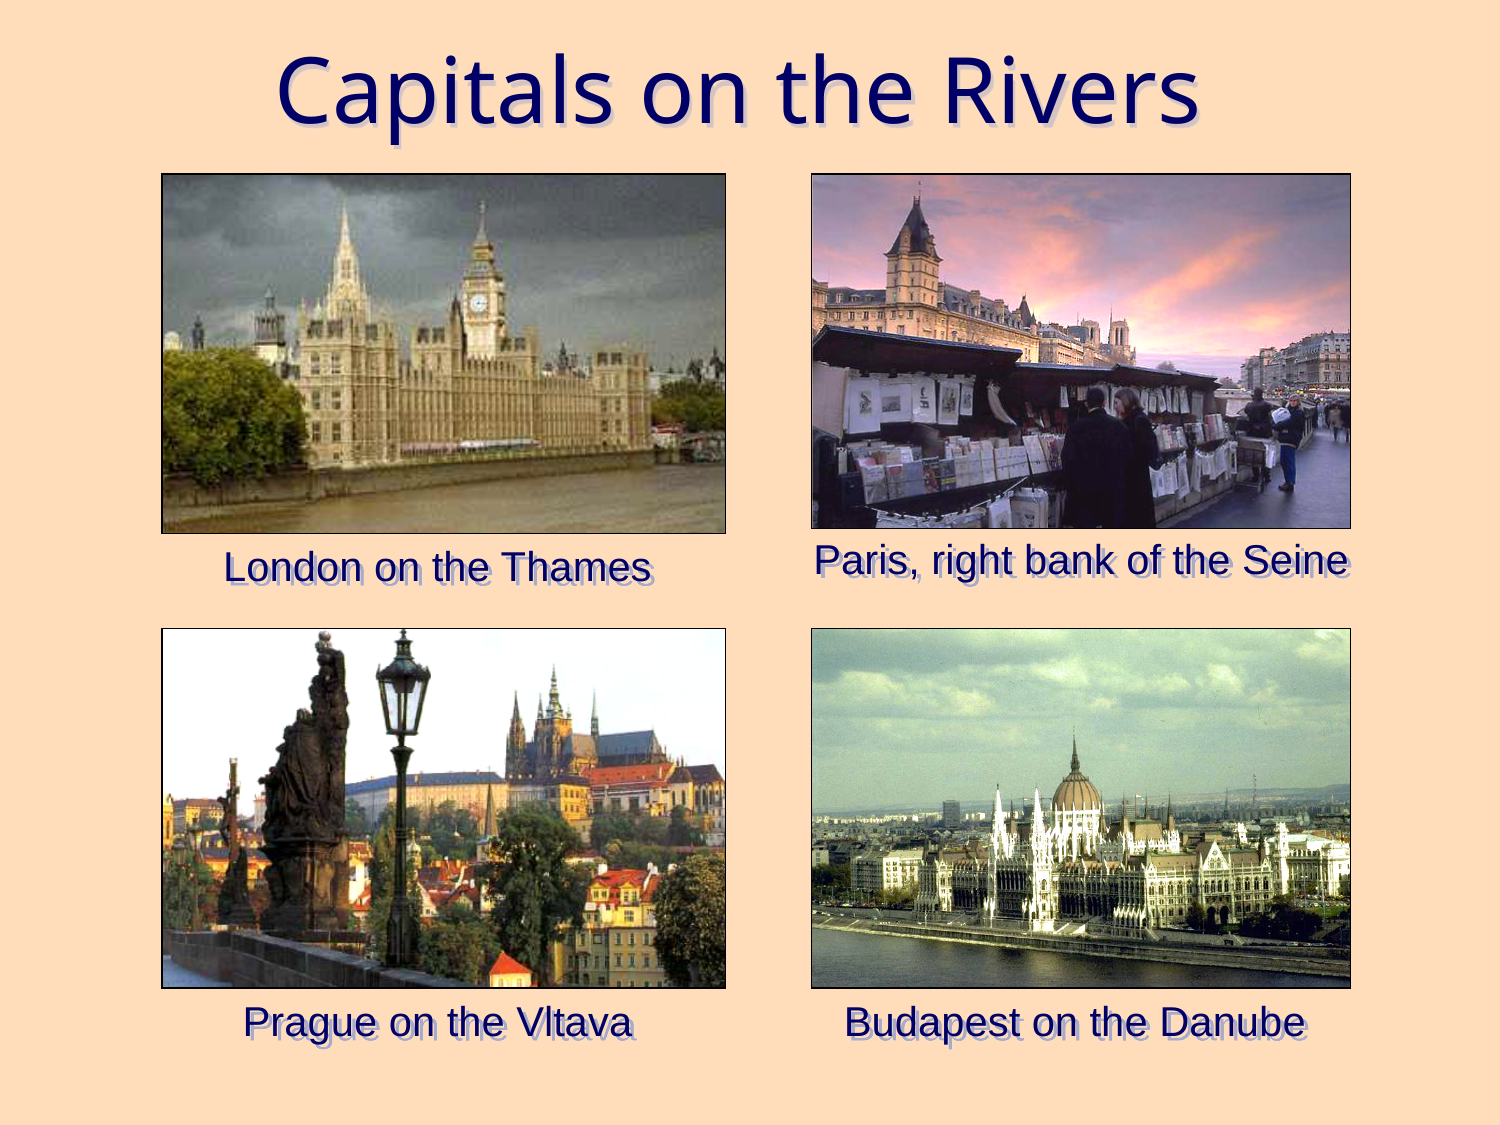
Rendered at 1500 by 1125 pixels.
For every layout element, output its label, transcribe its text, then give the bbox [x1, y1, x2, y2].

text_box London on the Thames [162, 540, 713, 598]
text_box Paris, right bank of the Seine [774, 525, 1388, 590]
text_box Capitals on the Rivers [137, 24, 1363, 150]
picture [812, 628, 1351, 988]
picture [162, 629, 726, 988]
picture [162, 174, 726, 533]
picture [812, 174, 1351, 529]
text_box Prague on the Vltava [150, 987, 725, 1053]
text_box Budapest on the Danube [787, 987, 1363, 1053]
